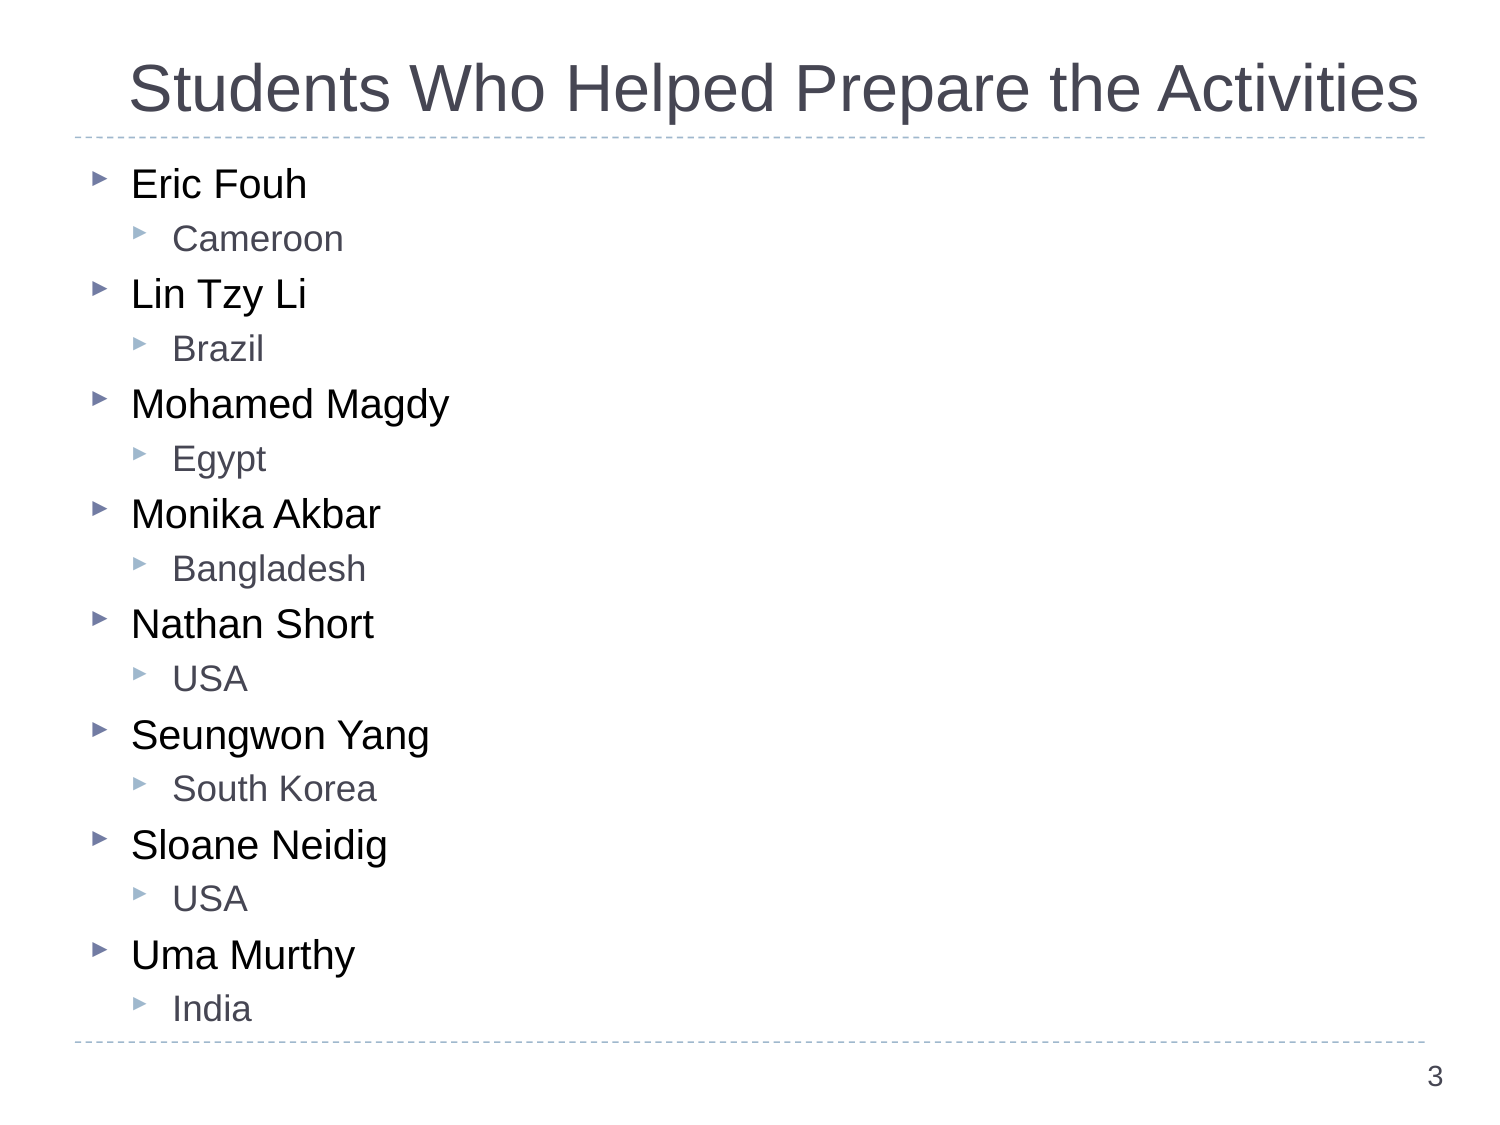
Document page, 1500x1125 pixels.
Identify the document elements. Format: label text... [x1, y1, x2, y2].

title Students Who Helped Prepare the Activities [75, 12, 1475, 125]
slide_number 3 [1412, 1050, 1488, 1110]
list Eric Fouh Cameroon Lin Tzy Li Brazil Mohamed Magdy Egypt Monika Akbar Bangladesh Nathan Short USA Seungwon Yang South Korea Sloane Neidig USA Uma Murthy India [75, 149, 1475, 1038]
